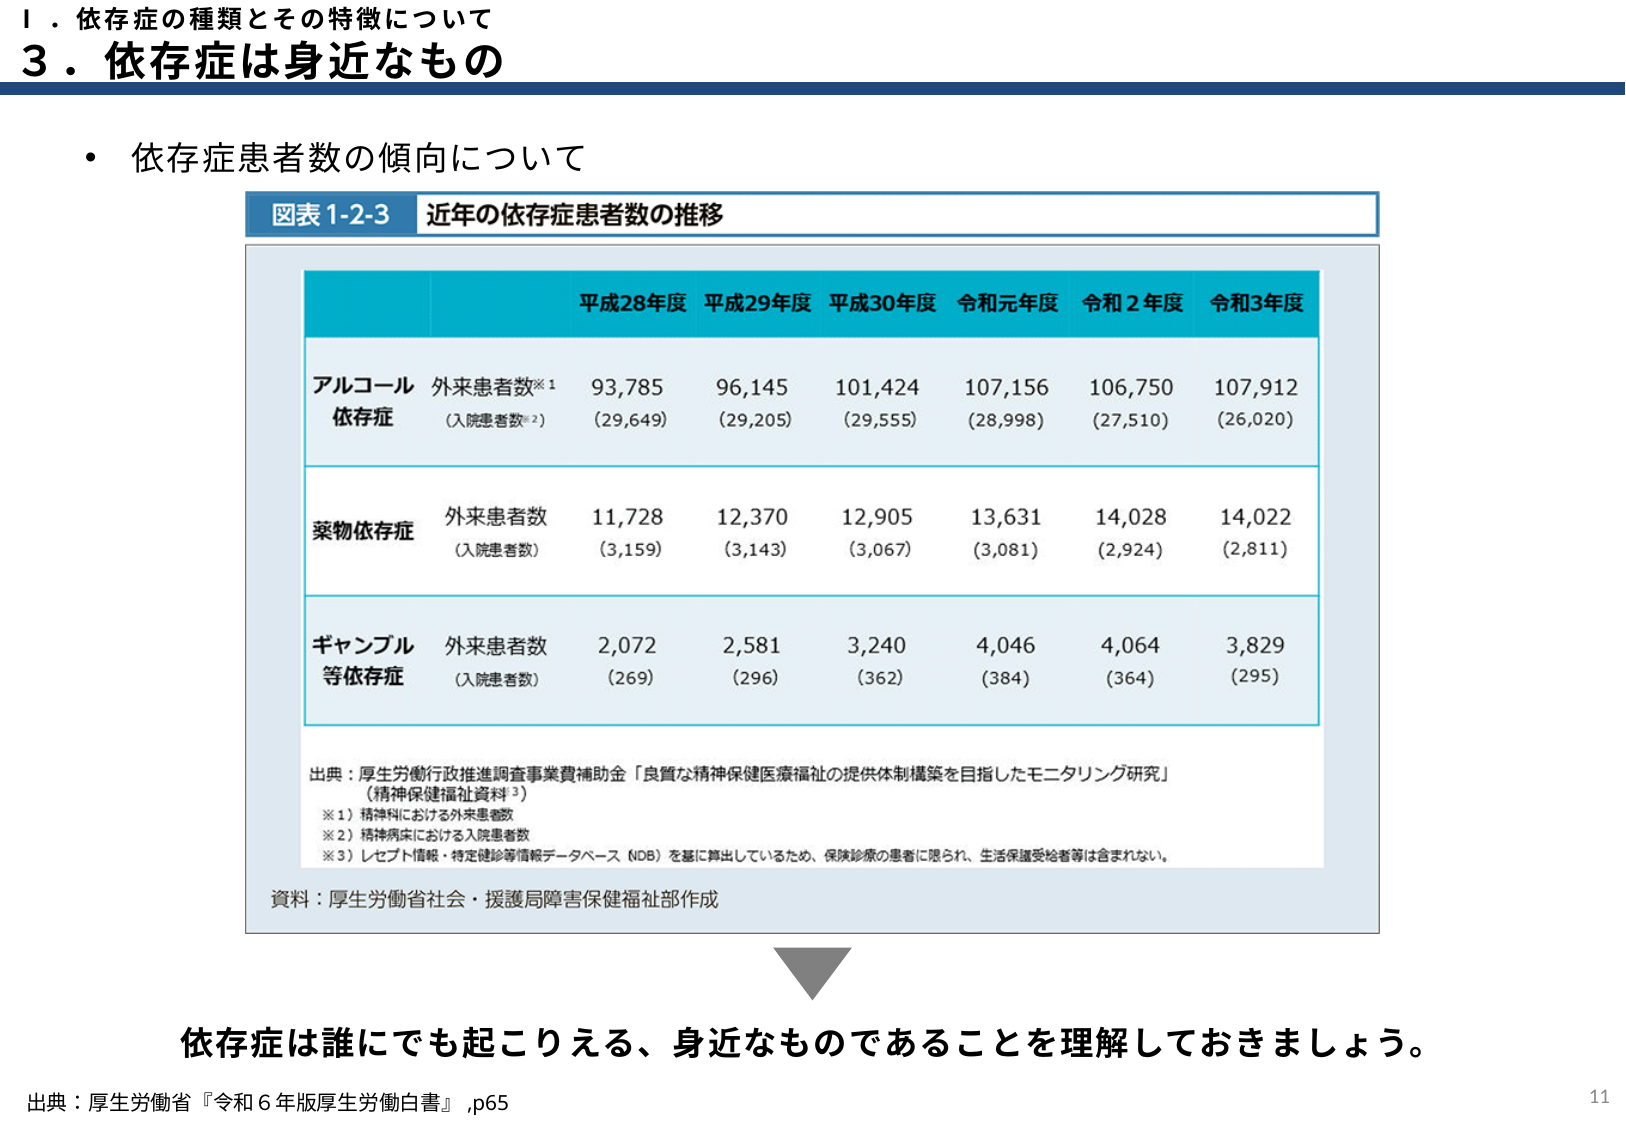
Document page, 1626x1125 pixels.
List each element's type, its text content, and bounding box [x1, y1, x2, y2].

slide_number 10 [1562, 1065, 1625, 1125]
text_box 依存症患者数の傾向について [69, 129, 1555, 226]
picture [245, 191, 1380, 934]
text_box 依存症は誰にでも起こりえる、身近なものであることを理解しておきましょう。 [111, 1014, 1514, 1070]
text_box Ⅰ．依存症の種類とその特徴について [0, 1, 1362, 35]
text_box 出典：厚生労働省『令和６年版厚生労働白書』,p65 [9, 1086, 1205, 1118]
text_box [771, 946, 854, 1003]
text_box ３．依存症は身近なもの [0, 35, 1362, 91]
